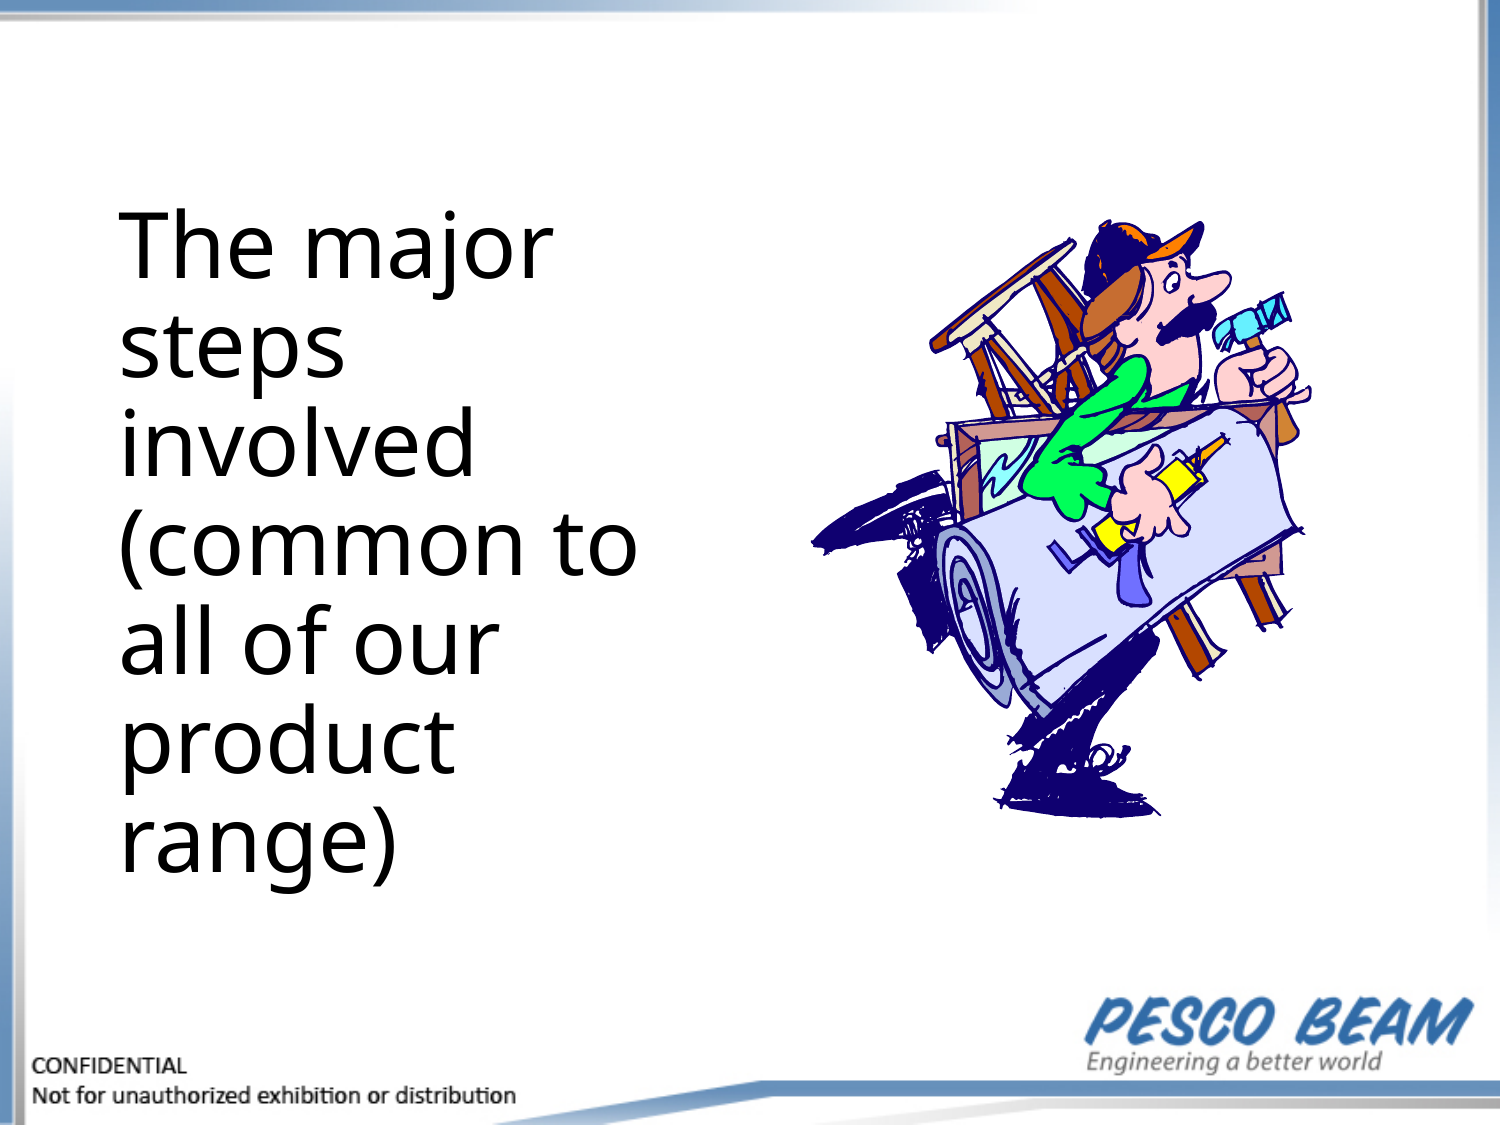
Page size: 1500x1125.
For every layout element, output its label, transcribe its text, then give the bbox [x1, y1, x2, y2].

picture [0, 0, 1500, 1125]
title The major steps involved (common to all of our product range) [103, 114, 696, 979]
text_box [809, 219, 1312, 819]
